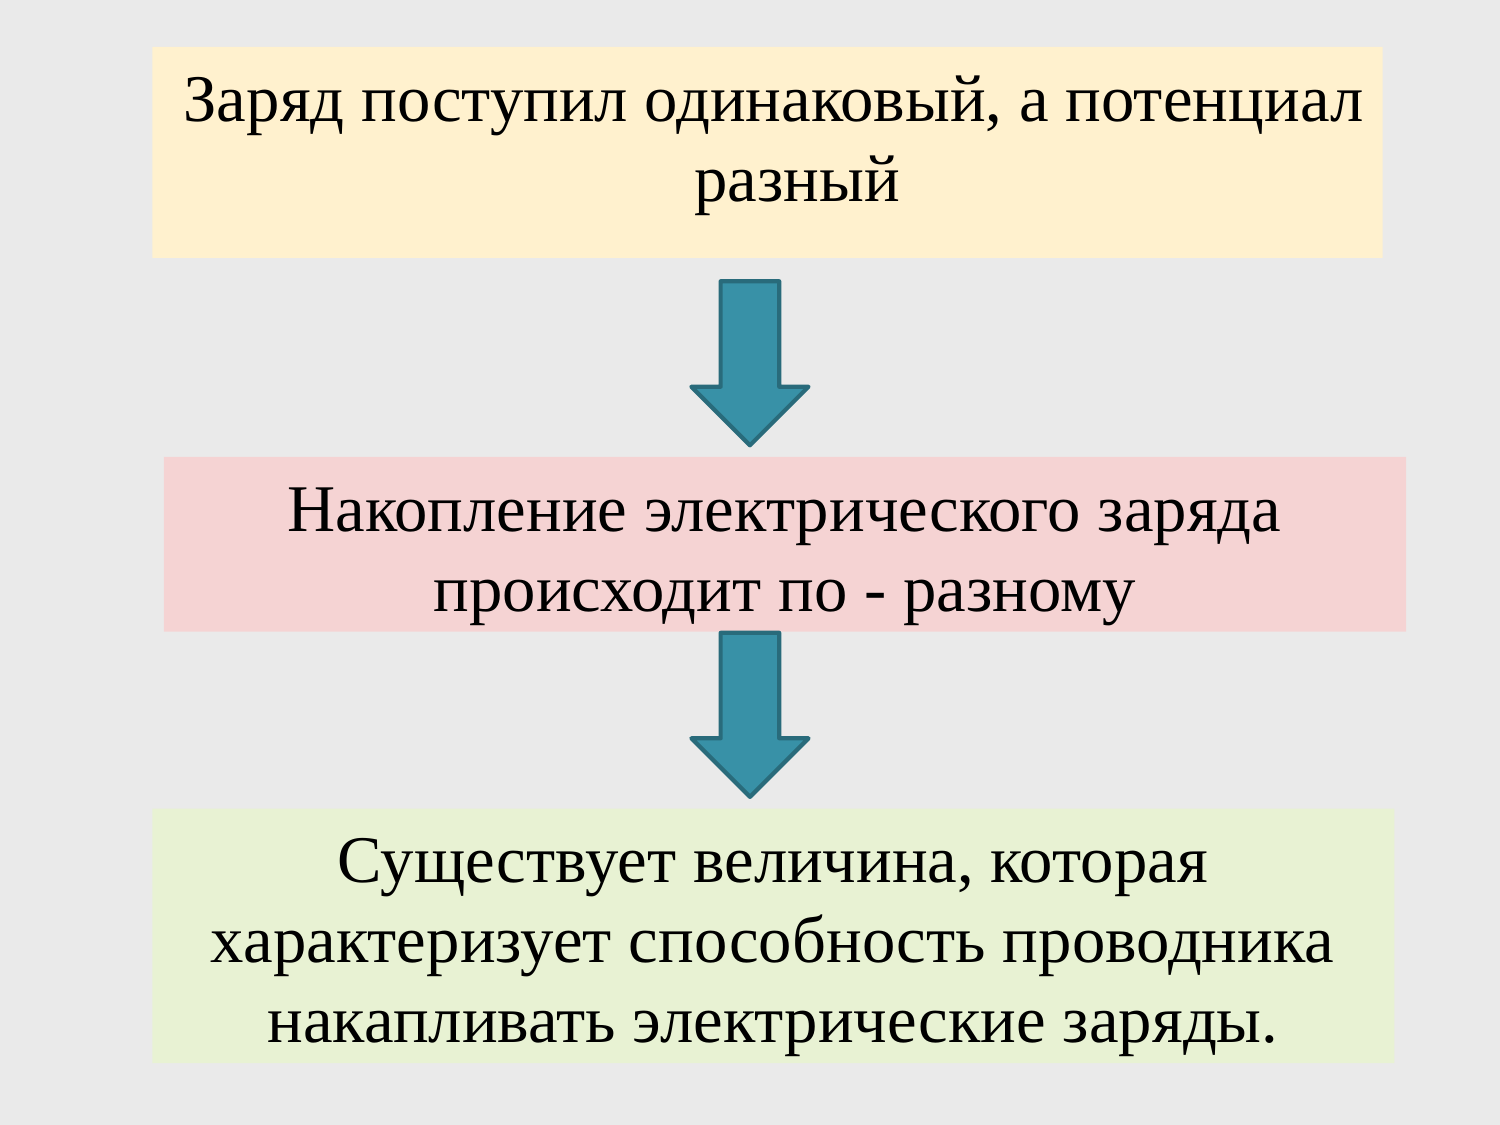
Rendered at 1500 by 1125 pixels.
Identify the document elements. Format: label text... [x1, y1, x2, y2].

text_box Существует величина, которая характеризует способность проводника накапливать электрические заряды. [152, 808, 1395, 1064]
text_box [689, 279, 811, 448]
text_box [689, 630, 811, 799]
list Заряд поступил одинаковый, а потенциал разный [152, 46, 1383, 259]
text_box Накопление электрического заряда происходит по - разному [163, 456, 1407, 632]
